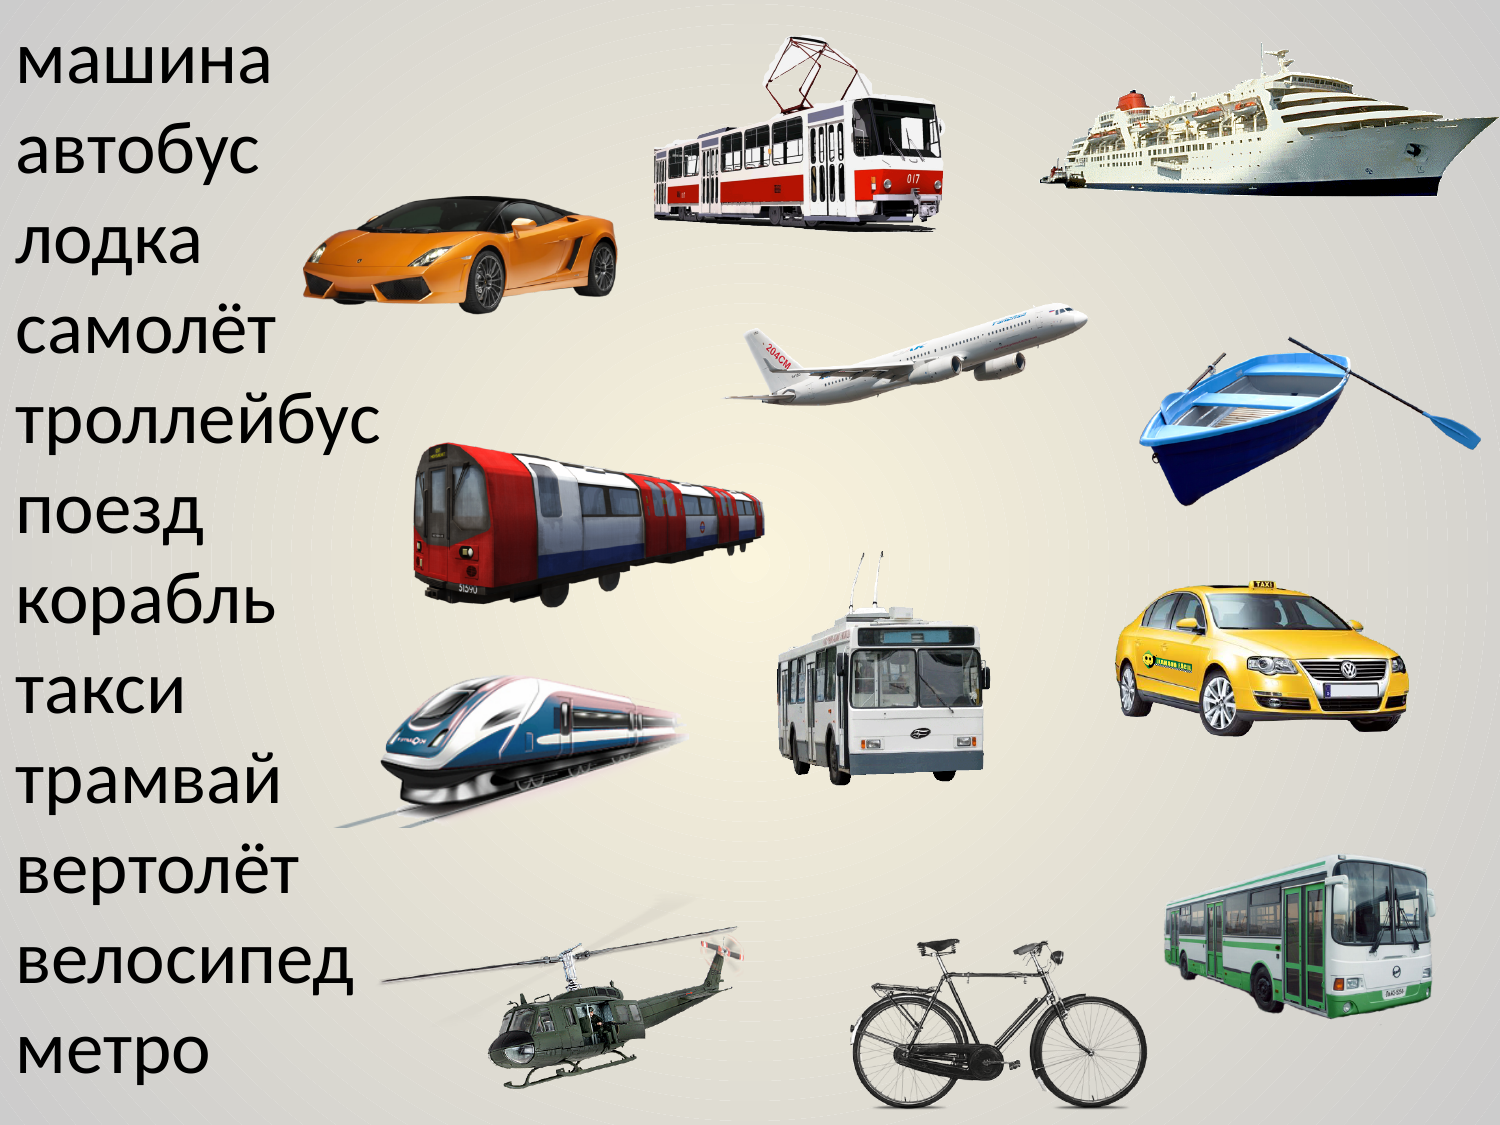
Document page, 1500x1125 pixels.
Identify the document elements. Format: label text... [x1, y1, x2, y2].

picture [206, 656, 717, 828]
picture [370, 870, 755, 1125]
picture [303, 195, 621, 315]
picture [1112, 285, 1500, 544]
picture [1038, 41, 1500, 197]
picture [411, 271, 1093, 800]
text_box машина автобус лодка самолёт троллейбус поезд корабль такси трамвай вертолёт велосипед метро [1, 1, 752, 1097]
picture [1093, 577, 1441, 746]
picture [654, 0, 974, 268]
picture [848, 810, 1470, 1116]
